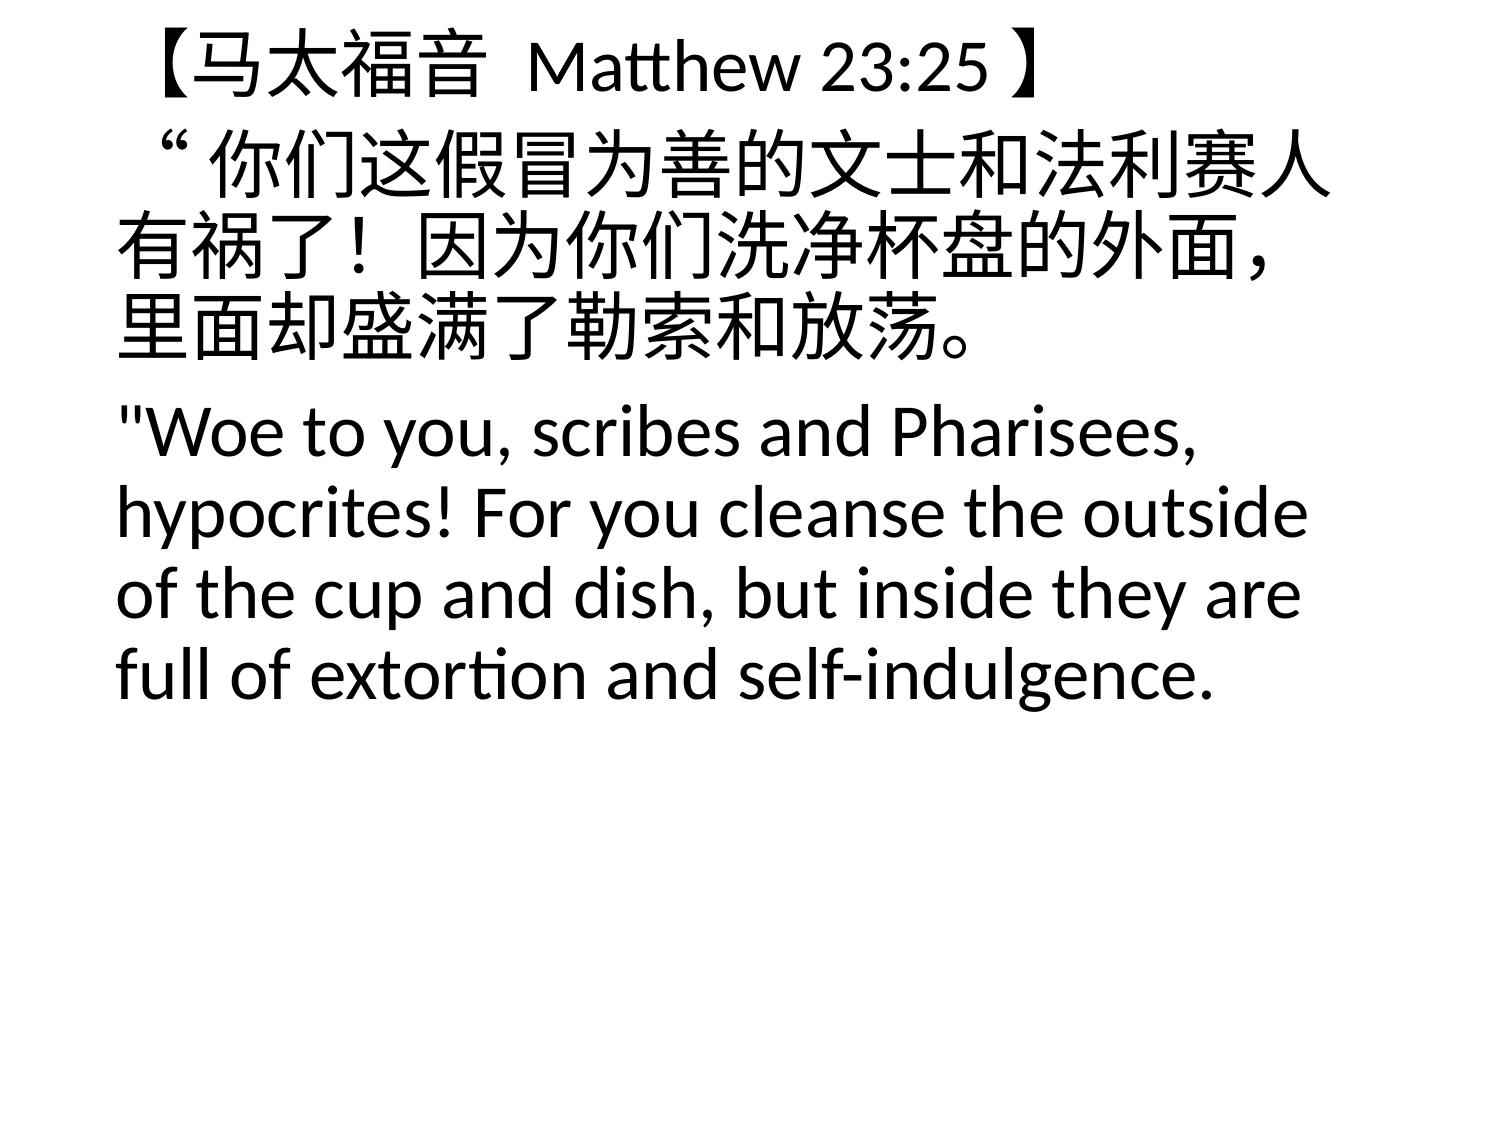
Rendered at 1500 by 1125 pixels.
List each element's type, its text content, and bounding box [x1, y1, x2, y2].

subtitle 【马太福音 Matthew 23:25】 “你们这假冒为善的文士和法利赛人有祸了！因为你们洗净杯盘的外面，里面却盛满了勒索和放荡。 "Woe to you, scribes and Pharisees, hypocrites! For you cleanse the outside of the cup and dish, but inside they are full of extortion and self-indulgence. [100, 18, 1405, 1125]
